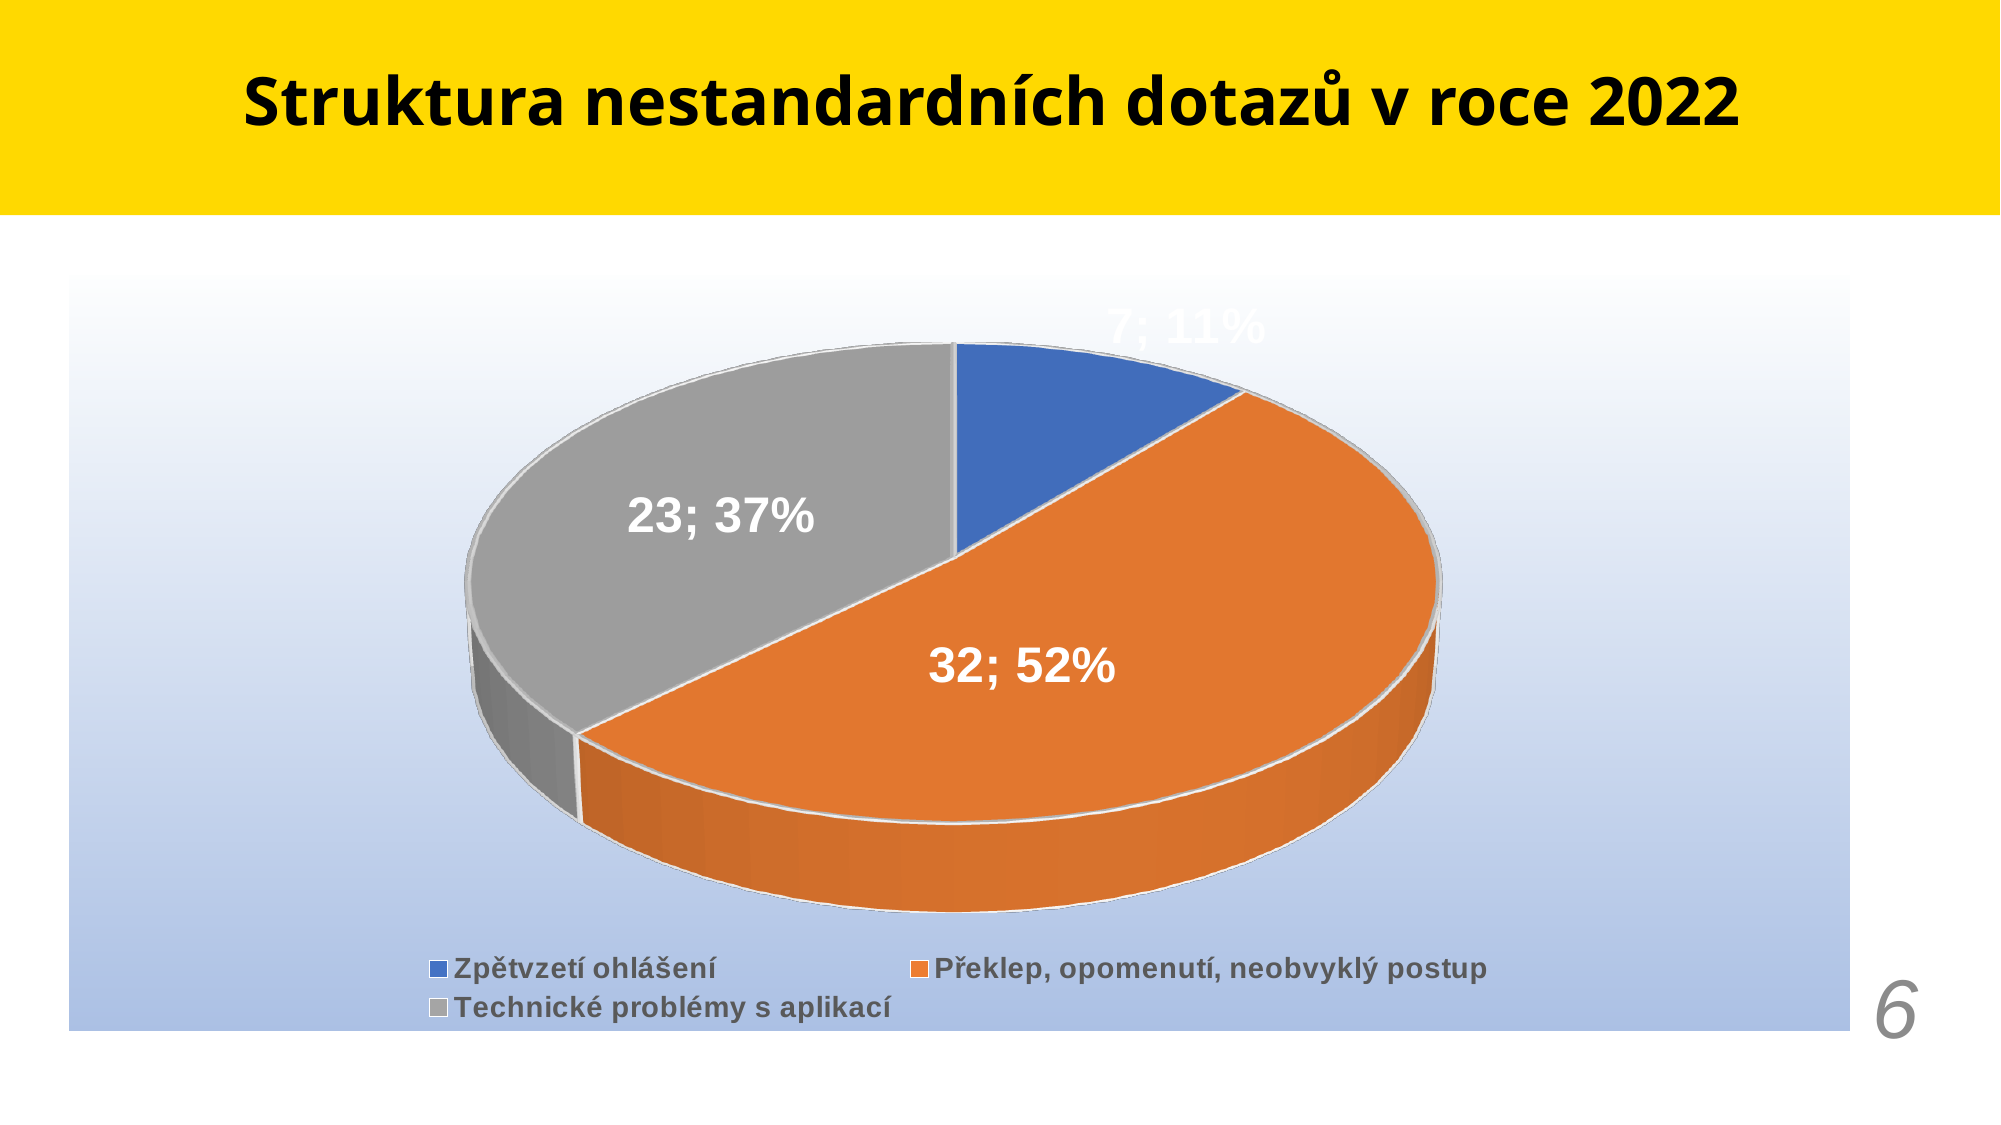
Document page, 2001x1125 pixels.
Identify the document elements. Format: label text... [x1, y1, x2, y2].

title Struktura nestandardních dotazů v roce 2022 [69, 60, 1918, 214]
chart [69, 275, 1850, 1031]
slide_number 6 [1483, 976, 1934, 1063]
